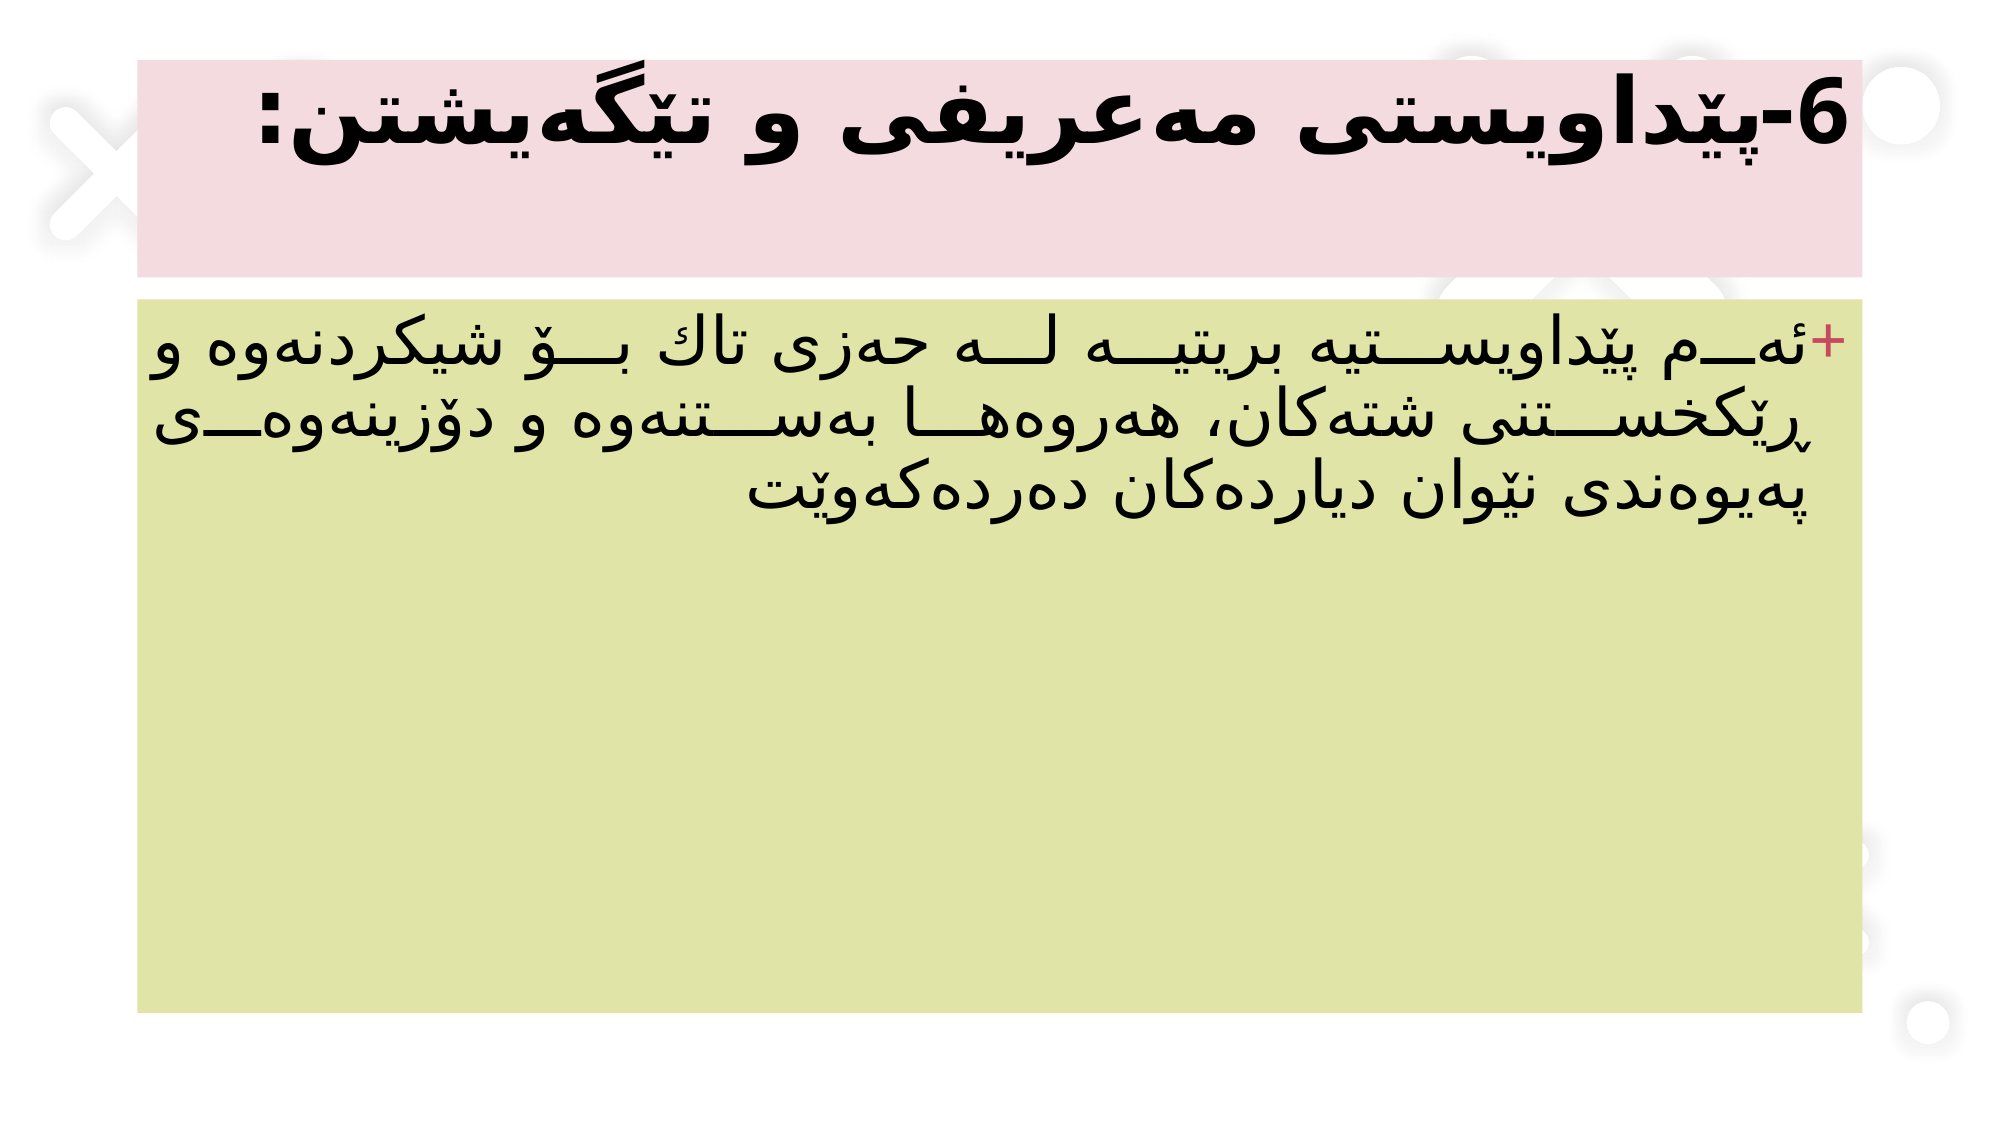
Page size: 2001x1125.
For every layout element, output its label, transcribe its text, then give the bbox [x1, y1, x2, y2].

title 6-پێداویستى مەعریفى و تێگەیشتن: [137, 59, 1863, 278]
list ئەم پێداویستیە بریتیە لە حەزى تاك بۆ شیكردنەوە و ڕێكخستنى شتەكان، هەروەها بەستنەوە و دۆزینەوەى پەیوەندى نێوان دیاردەكان دەردەكەوێت [137, 299, 1863, 1014]
